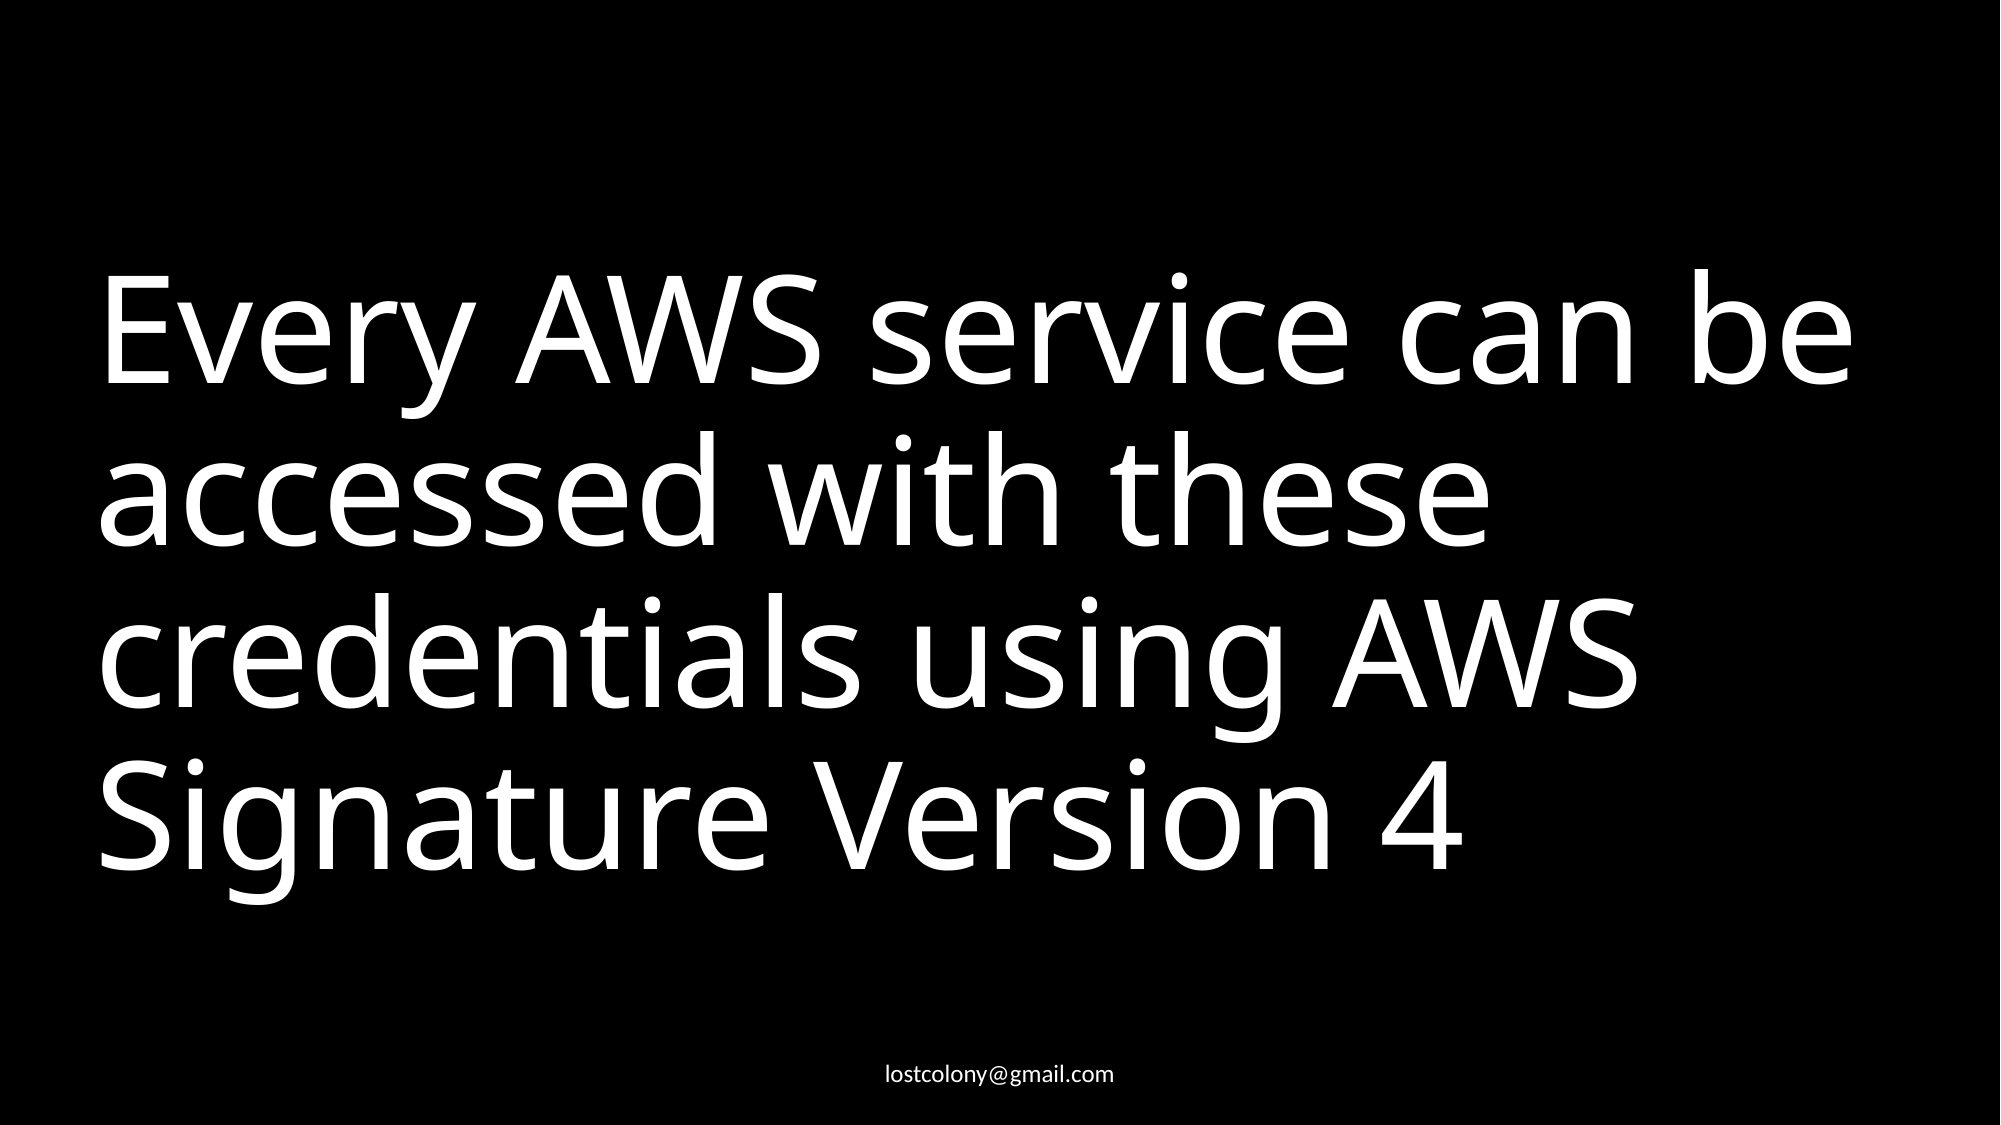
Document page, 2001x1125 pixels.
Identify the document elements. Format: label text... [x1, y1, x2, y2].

footer lostcolony@gmail.com [662, 1042, 1338, 1103]
title Every AWS service can be accessed with these credentials using AWS Signature Version 4 [79, 248, 1932, 909]
